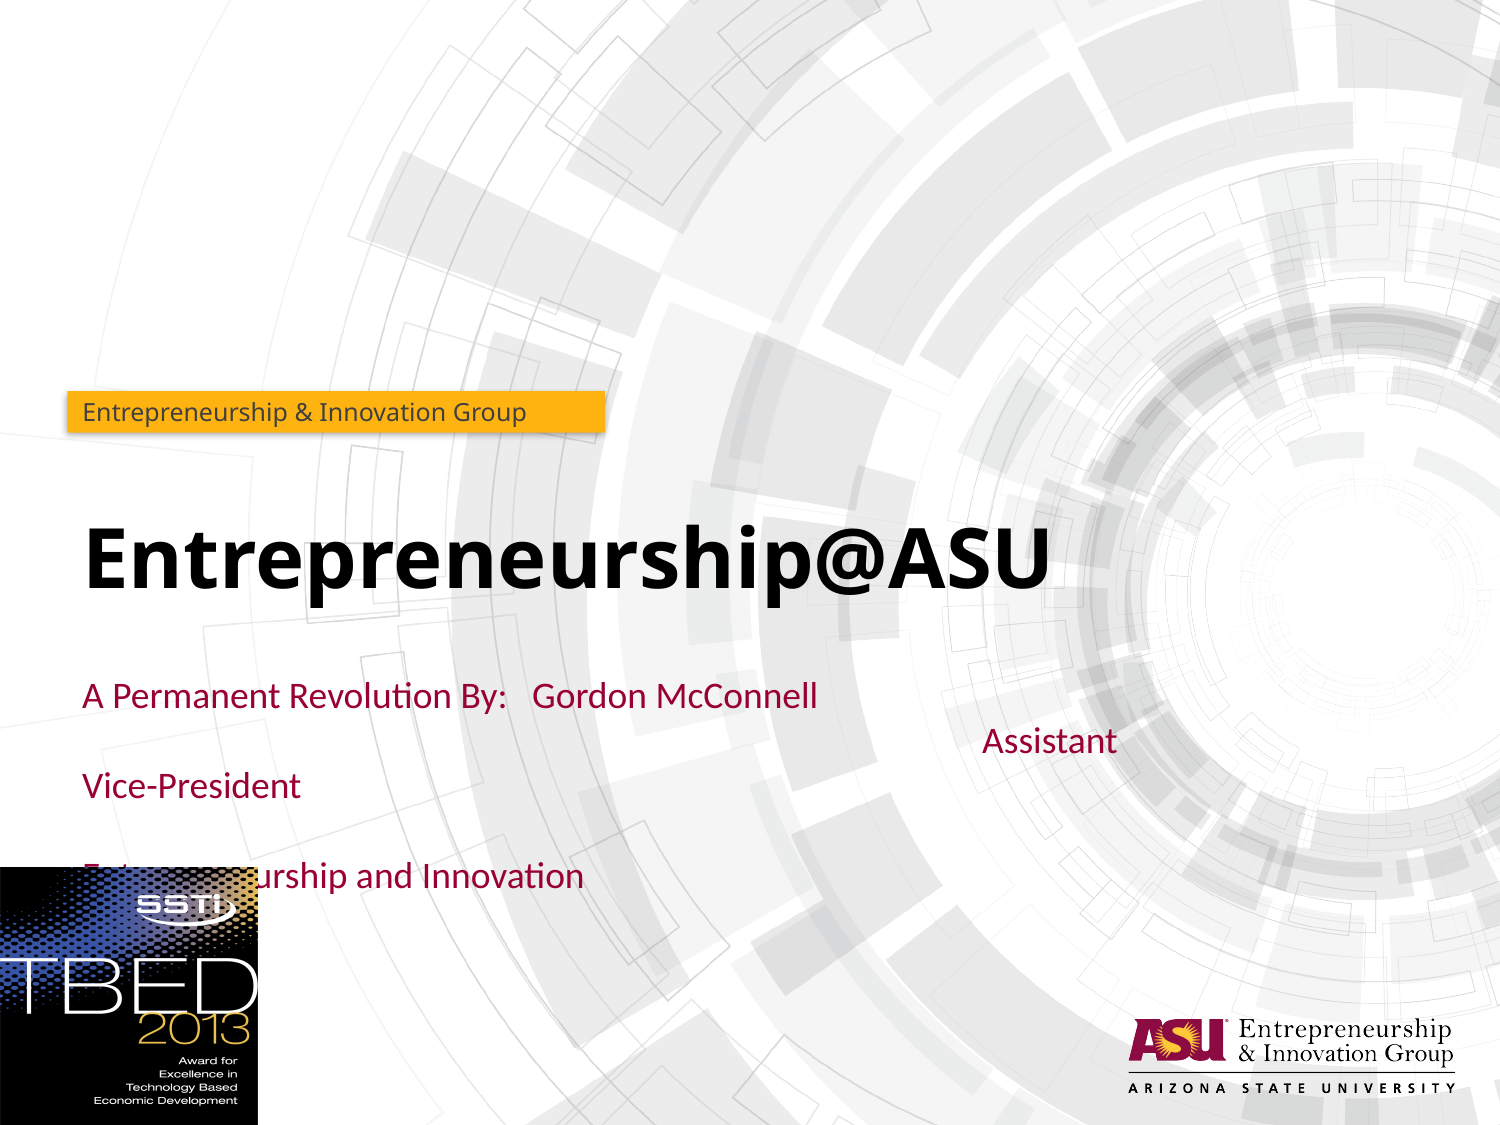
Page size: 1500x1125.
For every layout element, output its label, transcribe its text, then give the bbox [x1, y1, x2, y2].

text_box Entrepreneurship & Innovation Group [67, 365, 1343, 458]
text_box Entrepreneurship@ASU [67, 458, 1238, 678]
picture [0, 0, 1500, 1125]
text_box A Permanent Revolution By: Gordon McConnell Assistant Vice-President Entrepreneurship and Innovation [67, 663, 1208, 904]
